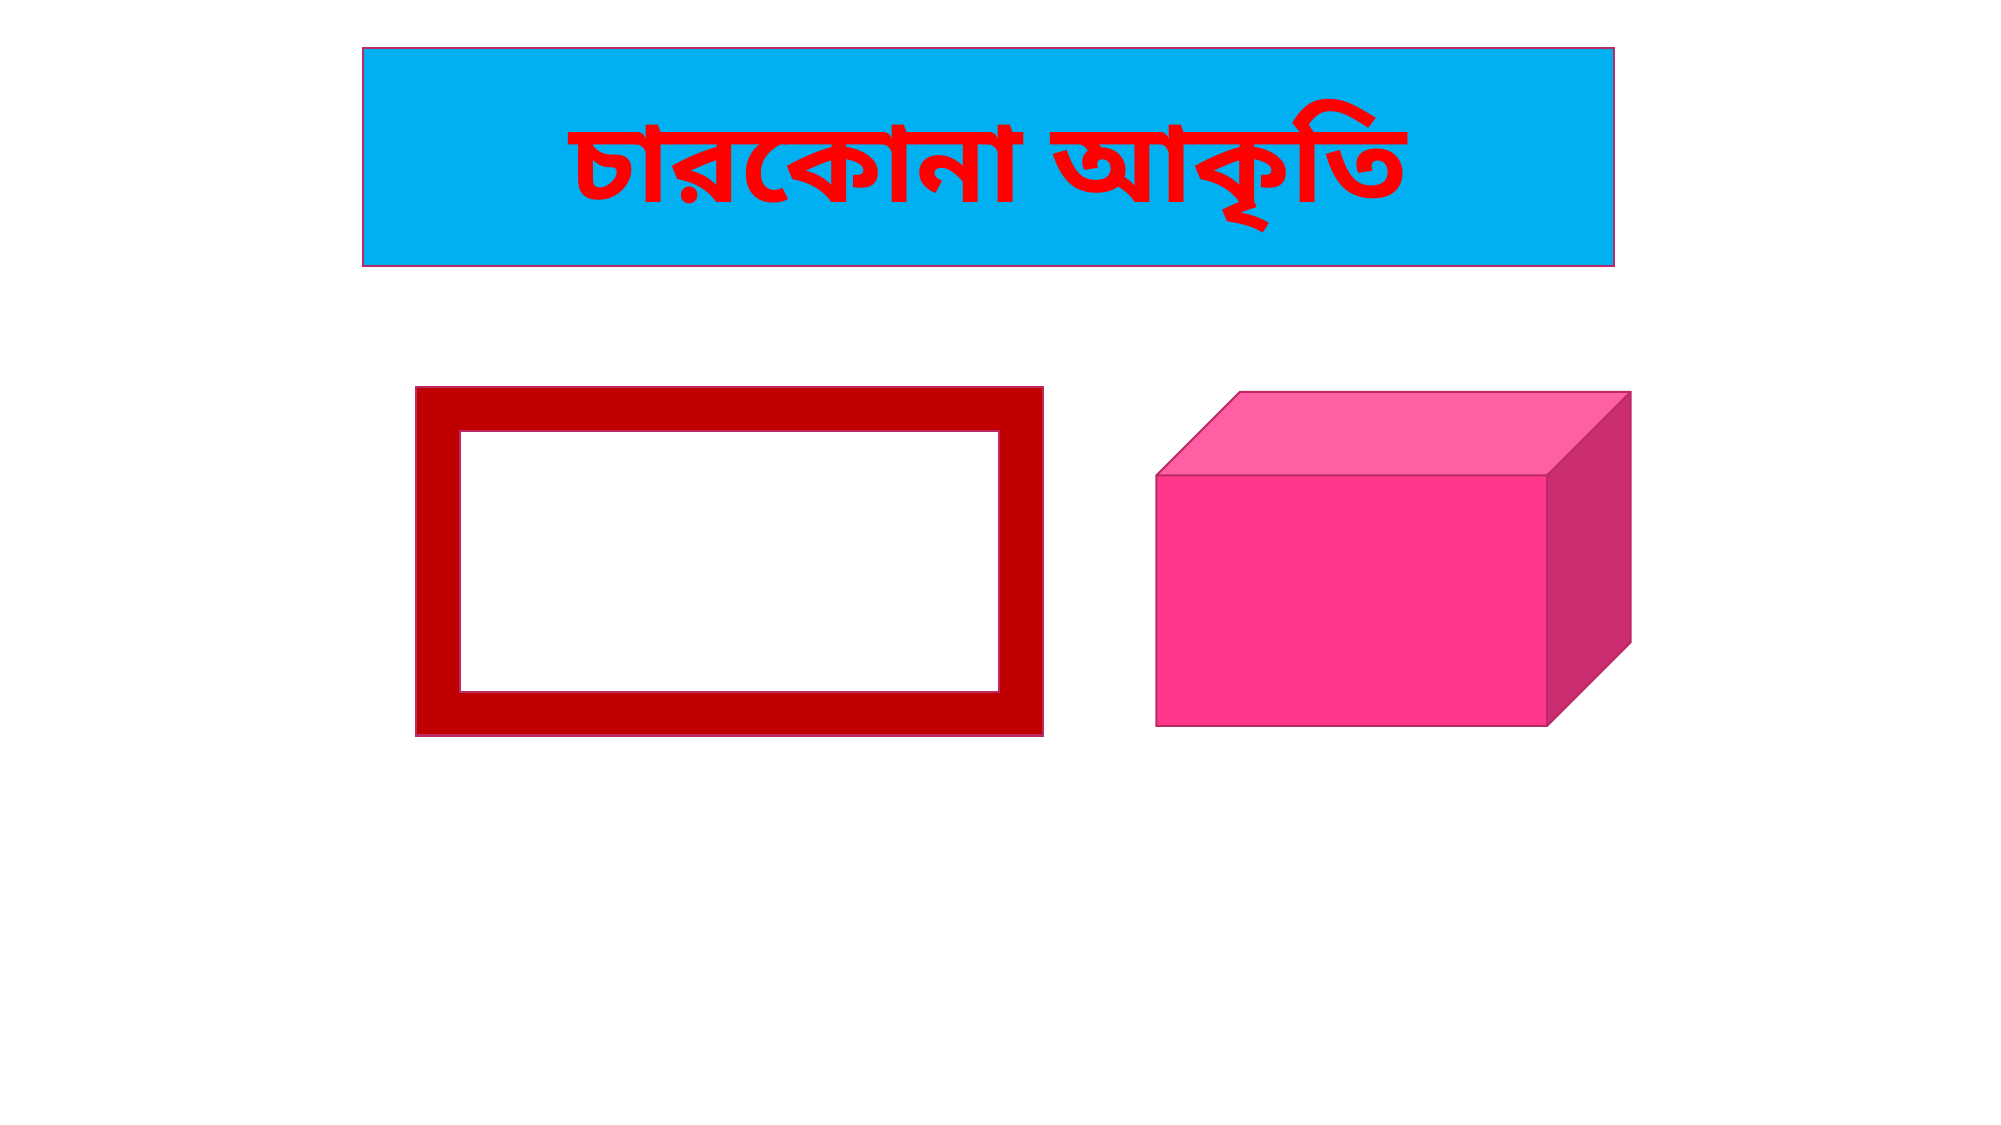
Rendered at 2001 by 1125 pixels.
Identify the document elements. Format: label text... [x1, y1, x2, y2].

text_box [415, 386, 1044, 737]
text_box চারকোনা আকৃতি [362, 47, 1615, 267]
text_box [1155, 390, 1632, 727]
